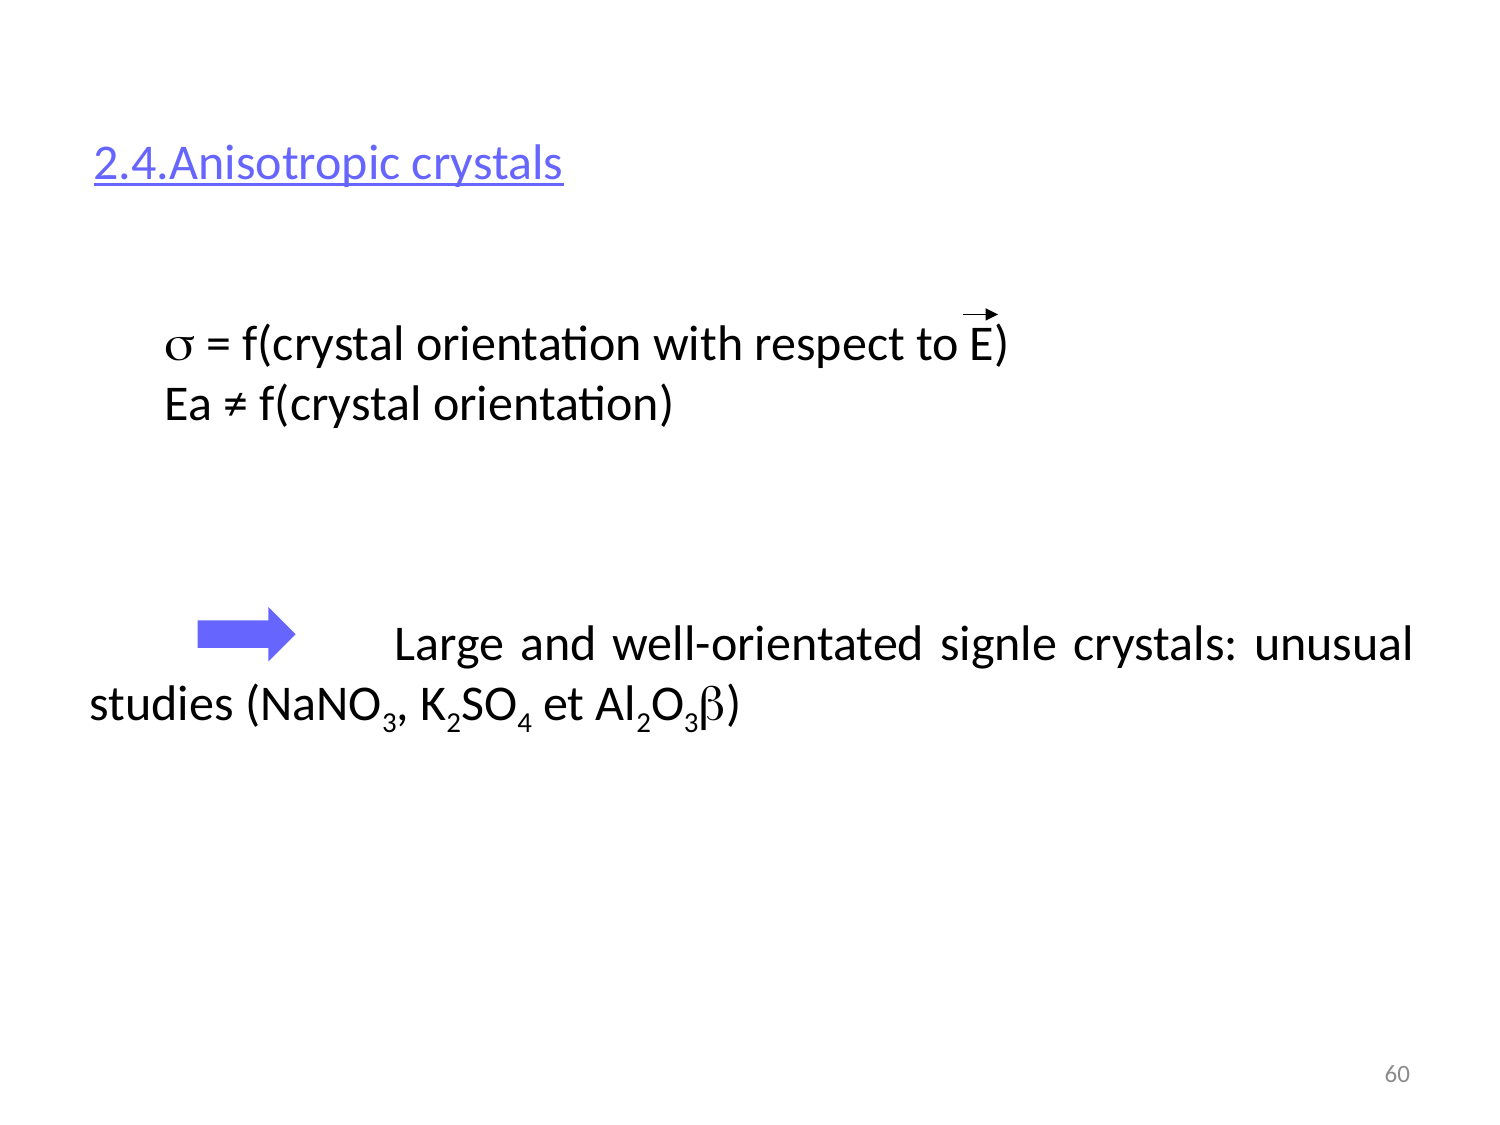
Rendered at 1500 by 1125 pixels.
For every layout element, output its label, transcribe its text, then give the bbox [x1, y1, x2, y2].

text_box s = f(crystal orientation with respect to E) Ea ≠ f(crystal orientation) Large and well-orientated signle crystals: unusual studies (NaNO3, K2SO4 et Al2O3b) [0, 302, 1430, 926]
slide_number 60 [1074, 1042, 1425, 1103]
text_box [195, 604, 298, 664]
text_box 2.4.Anisotropic crystals [78, 122, 579, 197]
